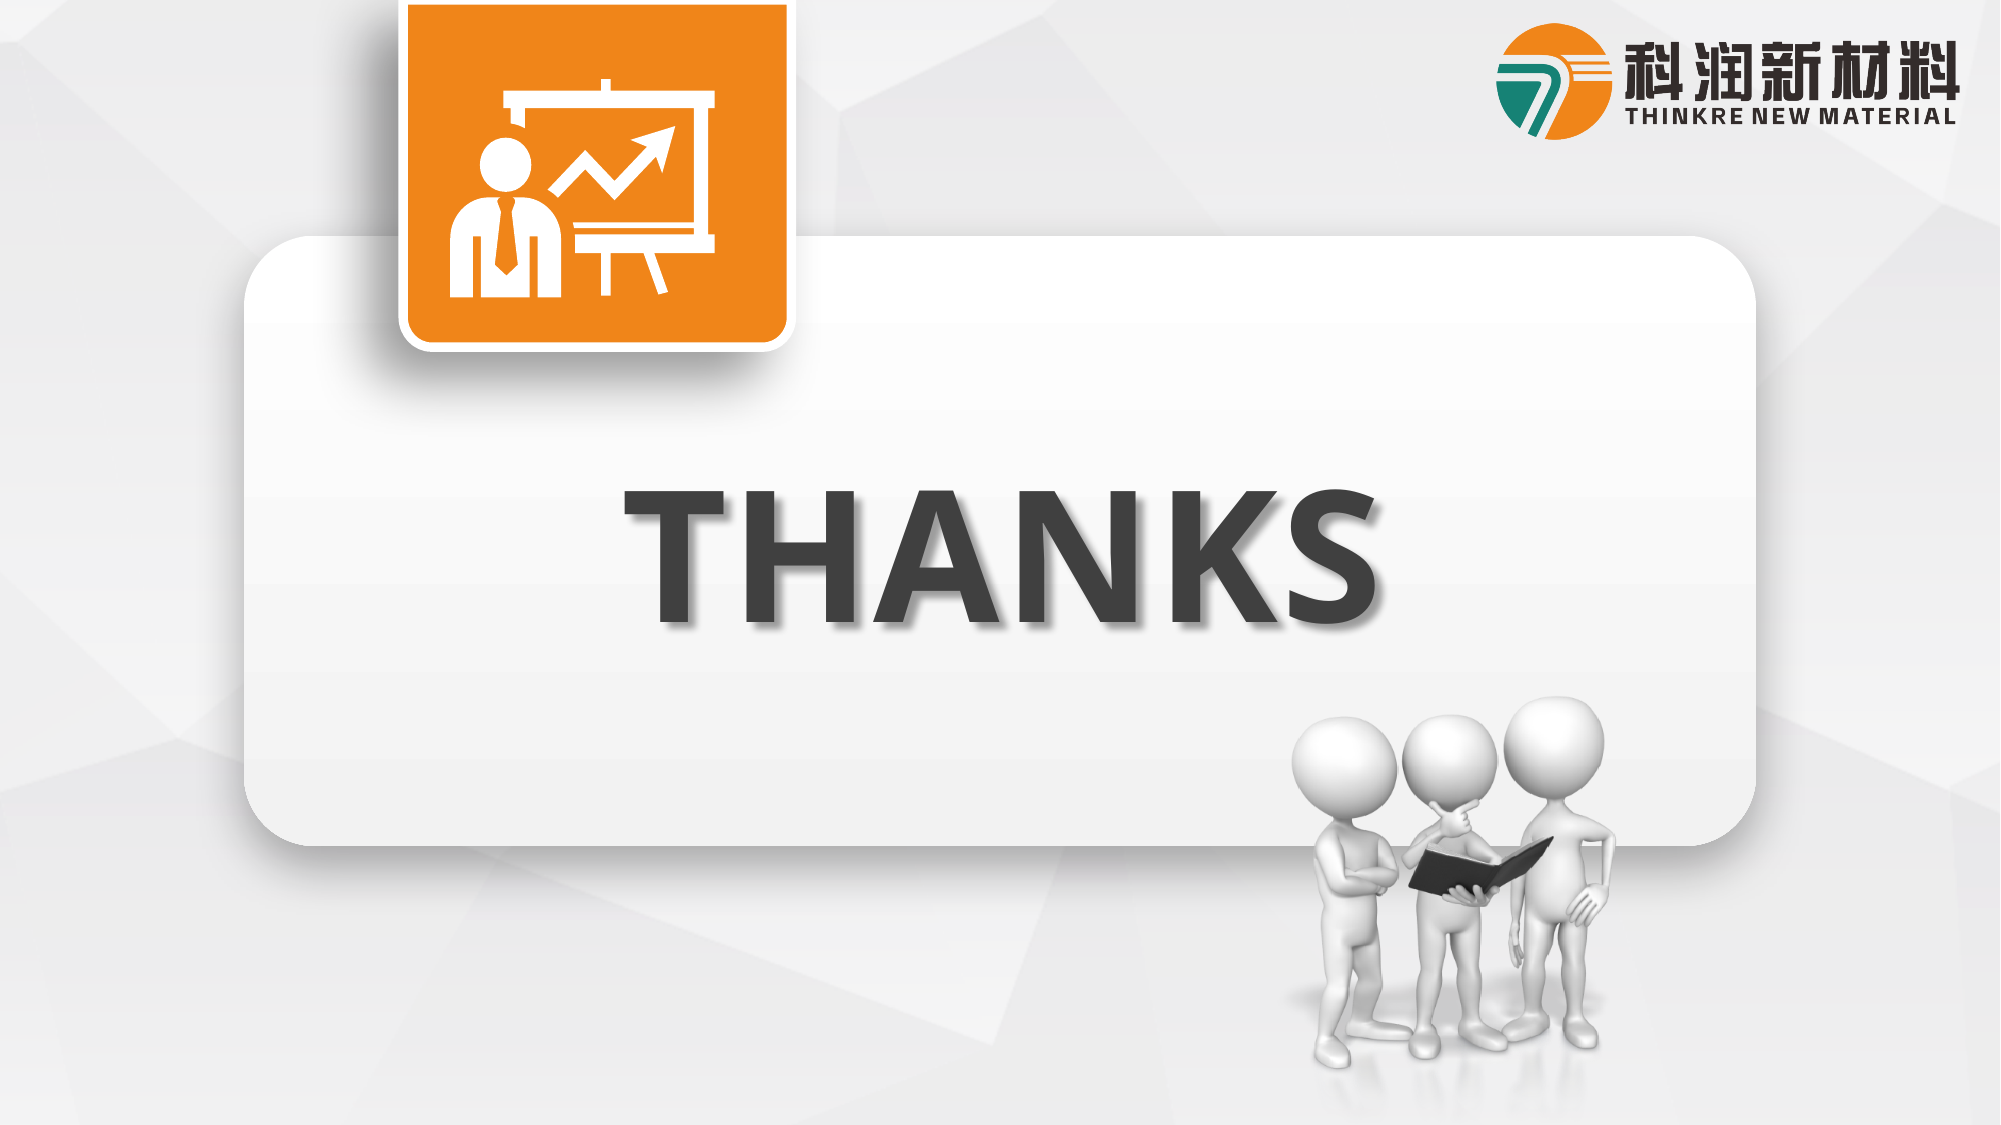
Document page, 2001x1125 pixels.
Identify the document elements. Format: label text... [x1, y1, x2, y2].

picture [0, 0, 2001, 1125]
text_box [241, 233, 1759, 849]
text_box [402, 0, 792, 348]
text_box THANKS [495, 436, 1509, 663]
